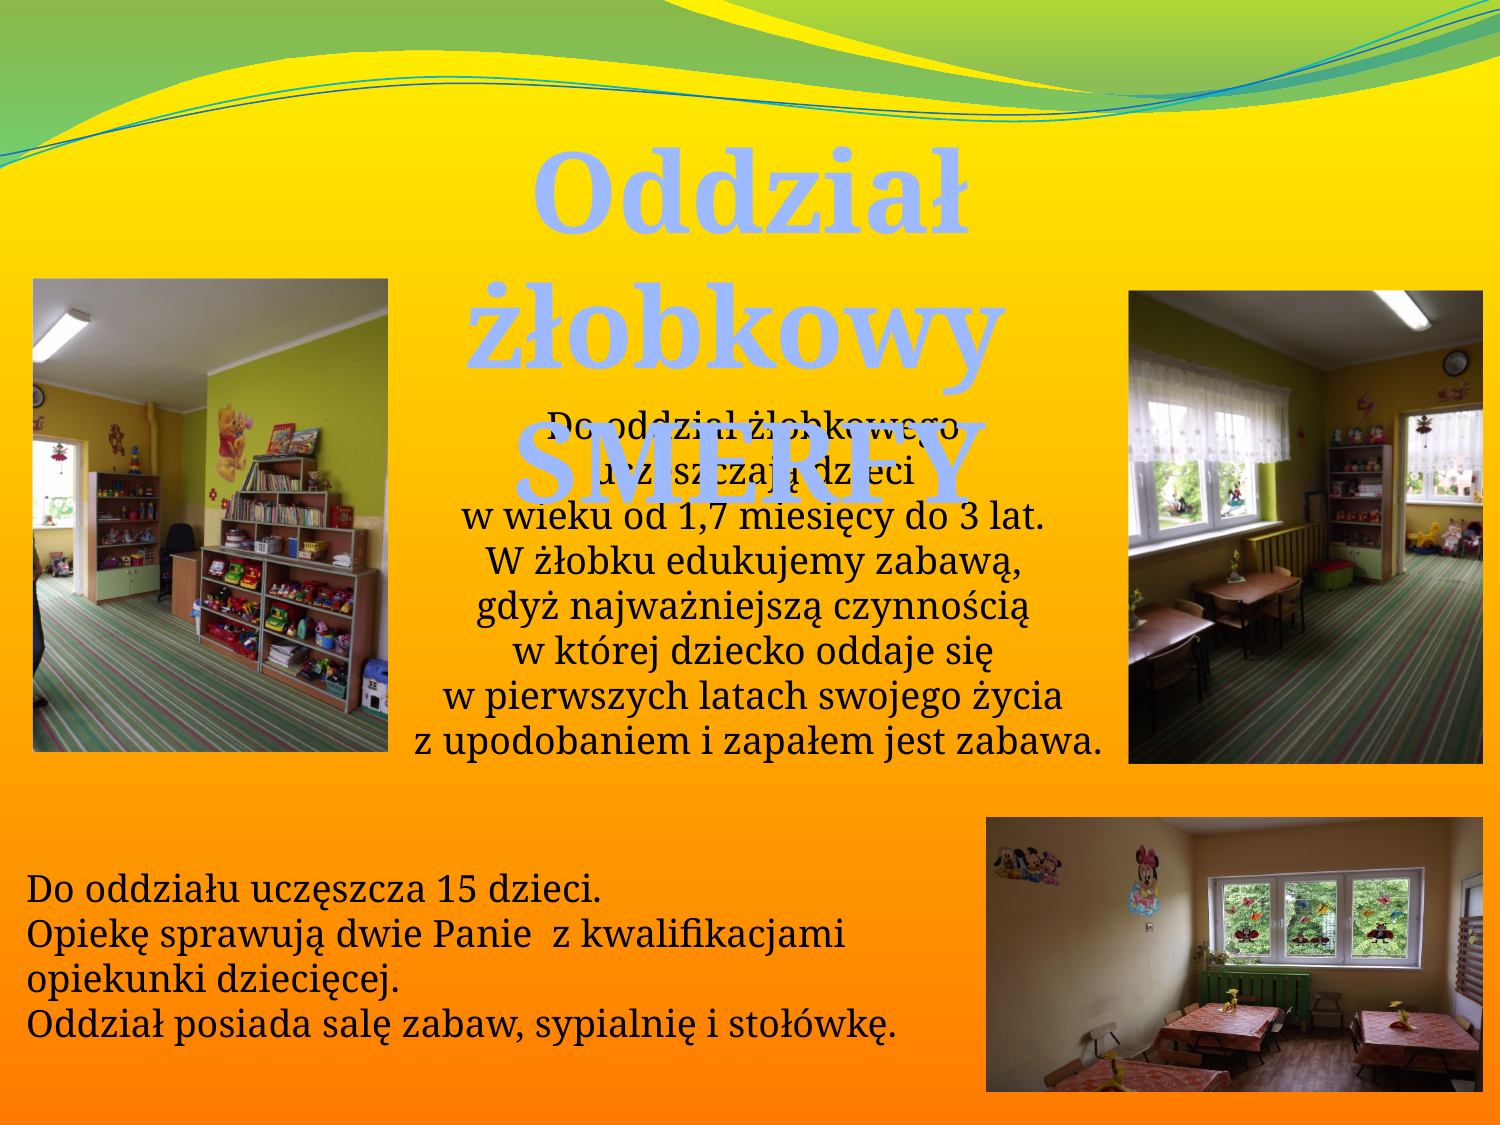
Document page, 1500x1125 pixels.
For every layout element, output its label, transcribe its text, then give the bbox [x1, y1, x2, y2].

picture [1129, 714, 1483, 763]
picture [985, 817, 1483, 1093]
text_box Oddział żłobkowy SMERFY [238, 113, 1262, 534]
text_box Do oddział żłobkowego uczęszczają dzieci w wieku od 1,7 miesięcy do 3 lat. W żłobku edukujemy zabawą, gdyż najważniejszą czynnością w której dziecko oddaje się w pierwszych latach swojego życia z upodobaniem i zapałem jest zabawa. [398, 534, 1118, 770]
picture [0, 279, 447, 693]
picture [33, 702, 388, 751]
text_box Do oddziału uczęszcza 15 dzieci. Opiekę sprawują dwie Panie z kwalifikacjami opiekunki dziecięcej. Oddział posiada salę zabaw, sypialnię i stołówkę. [11, 857, 913, 1053]
picture [1068, 291, 1500, 705]
